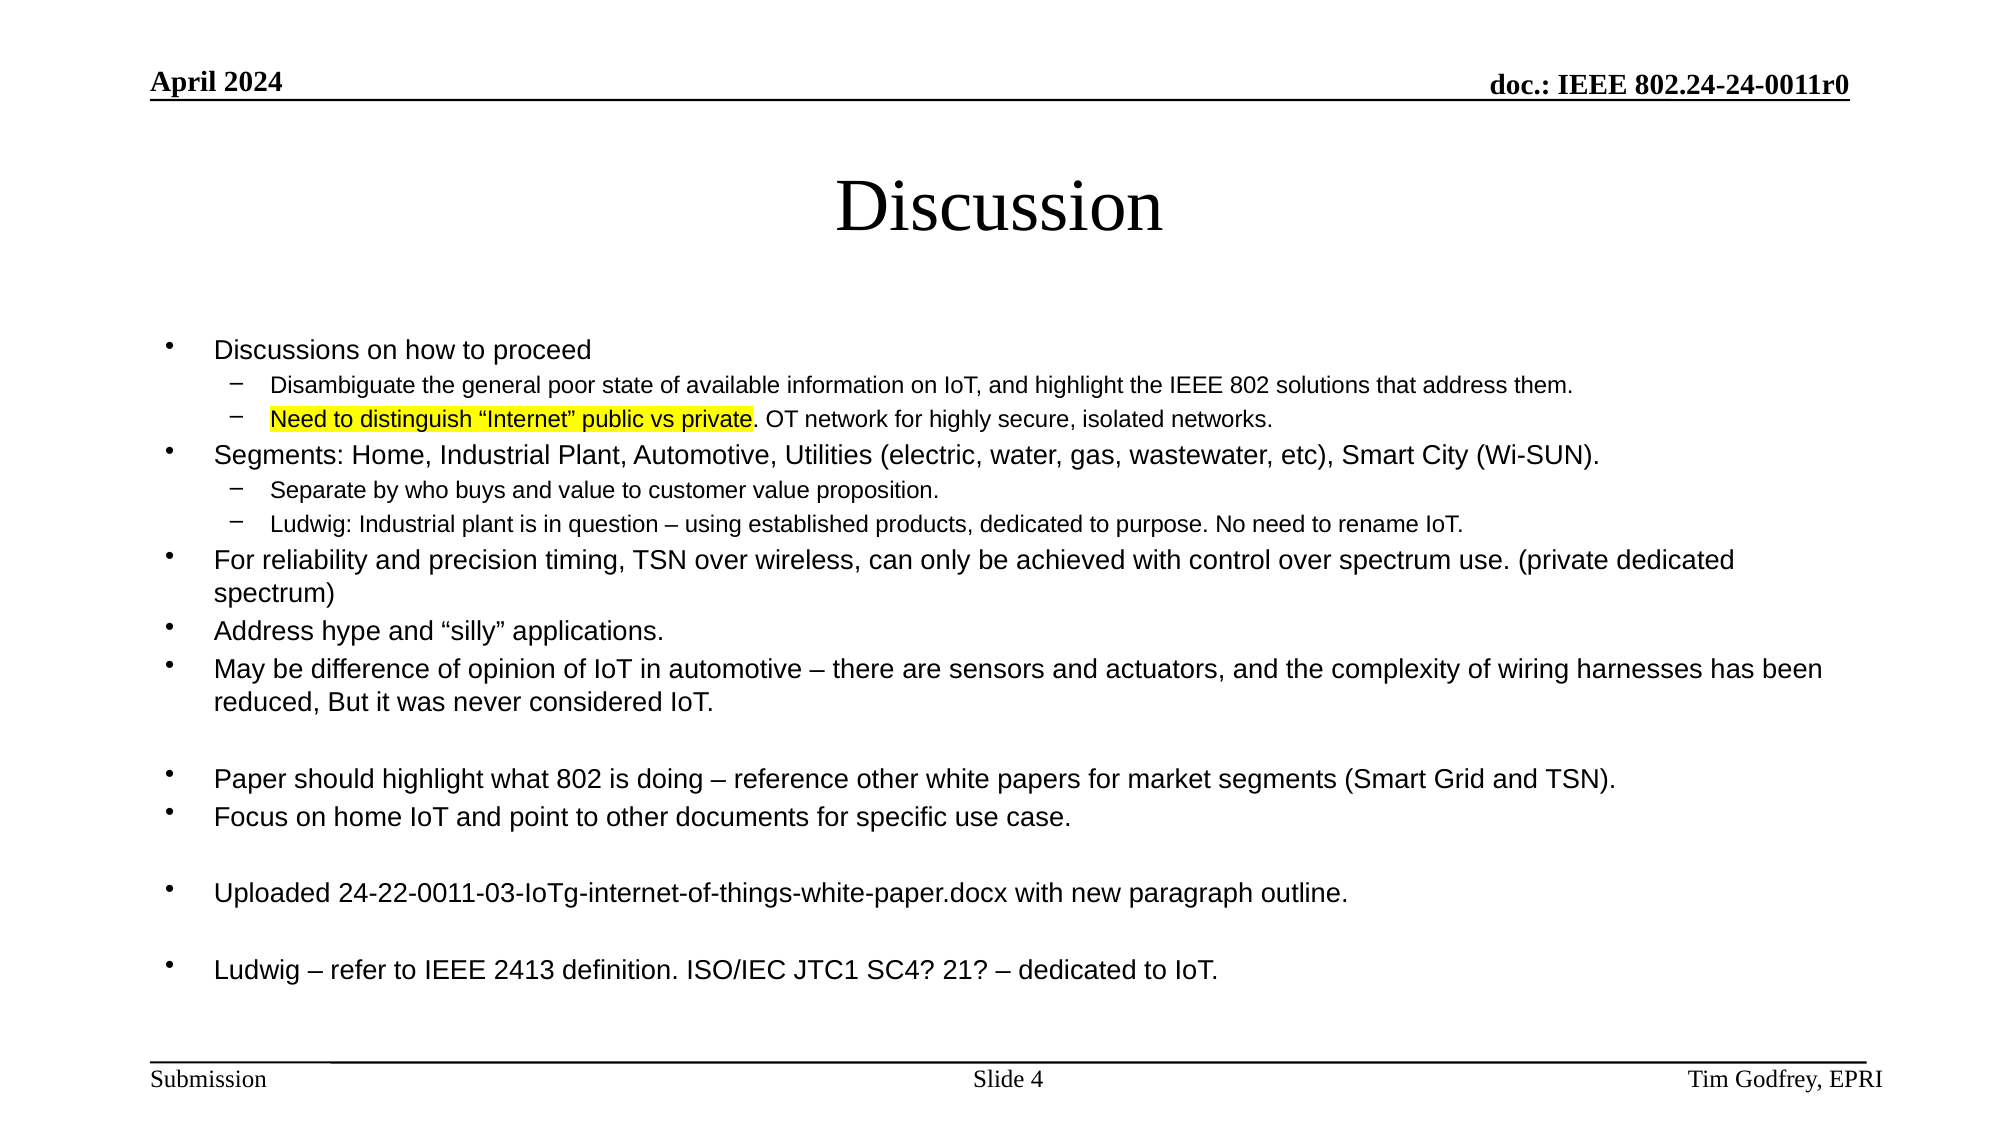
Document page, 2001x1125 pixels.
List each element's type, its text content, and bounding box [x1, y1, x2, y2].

footer Tim Godfrey, EPRI [1200, 1062, 1884, 1108]
list Discussions on how to proceed Disambiguate the general poor state of available information on IoT, and highlight the IEEE 802 solutions that address them. Need to distinguish “Internet” public vs private. OT network for highly secure, isolated networks. Segments: Home, Industrial Plant, Automotive, Utilities (electric, water, gas, wastewater, etc), Smart City (Wi-SUN). Separate by who buys and value to customer value proposition. Ludwig: Industrial plant is in question – using established products, dedicated to purpose. No need to rename IoT. For reliability and precision timing, TSN over wireless, can only be achieved with control over spectrum use. (private dedicated spectrum) Address hype and “silly” applications. May be difference of opinion of IoT in automotive – there are sensors and actuators, and the complexity of wiring harnesses has been reduced, But it was never considered IoT. Paper should highlight what 802 is doing – reference other white papers for market segments (Smart Grid and TSN). Focus on home IoT and point to other documents for specific use case. Uploaded 24-22-0011-03-IoTg-internet-of-things-white-paper.docx with new paragraph outline. Ludwig – refer to IEEE 2413 definition. ISO/IEC JTC1 SC4? 21? – dedicated to IoT. [150, 324, 1850, 1000]
title Discussion [150, 112, 1850, 288]
slide_number Slide 4 [937, 1062, 1079, 1108]
